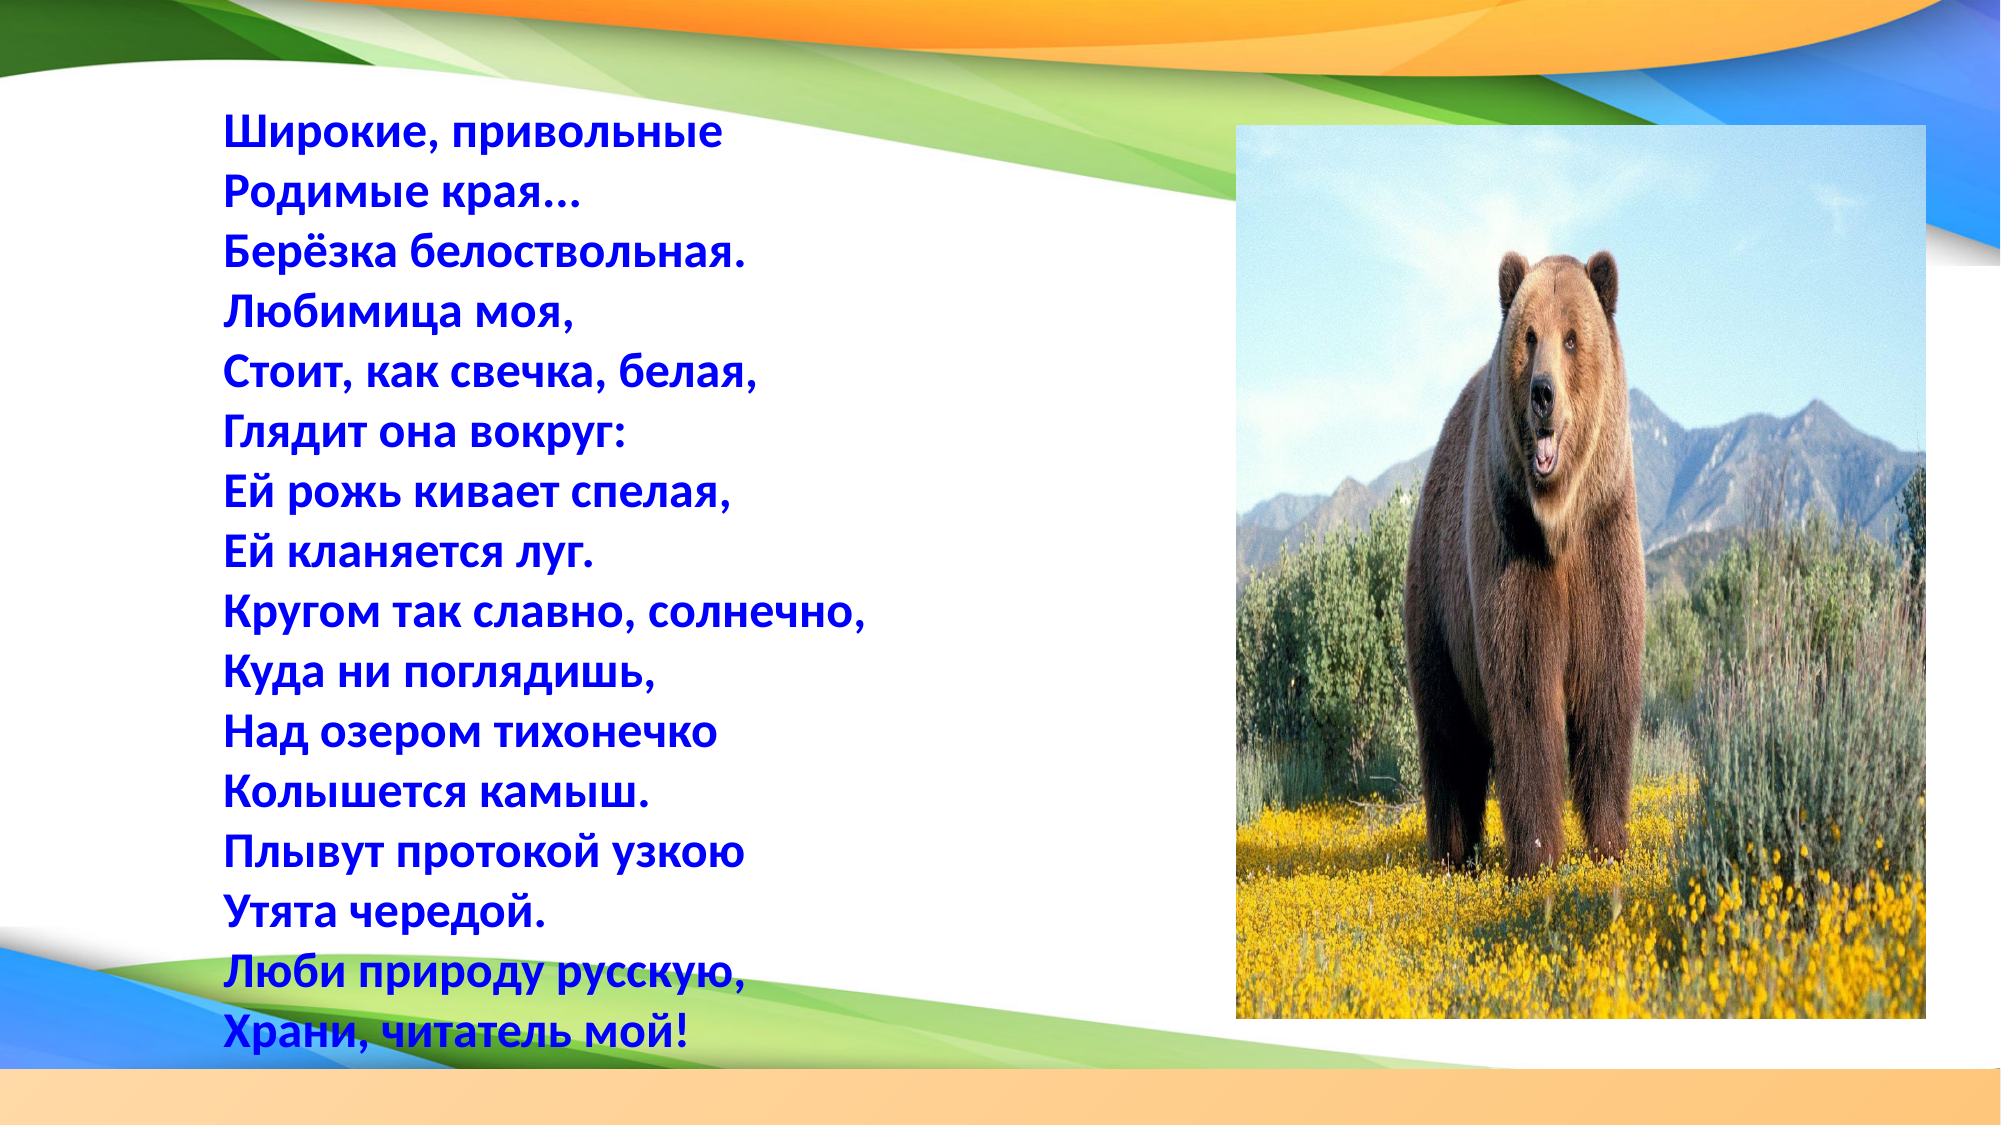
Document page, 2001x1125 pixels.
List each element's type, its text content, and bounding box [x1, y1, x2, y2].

picture [0, 0, 2001, 1125]
text_box Широкие, привольные Родимые края... Берёзка белоствольная. Любимица моя, Стоит, как свечка, белая, Глядит она вокруг: Ей рожь кивает спелая, Ей кланяется луг. Кругом так славно, солнечно, Куда ни поглядишь, Над озером тихонечко Колышется камыш. Плывут протокой узкою Утята чередой. Люби природу русскую, Храни, читатель мой! [208, 89, 965, 1065]
